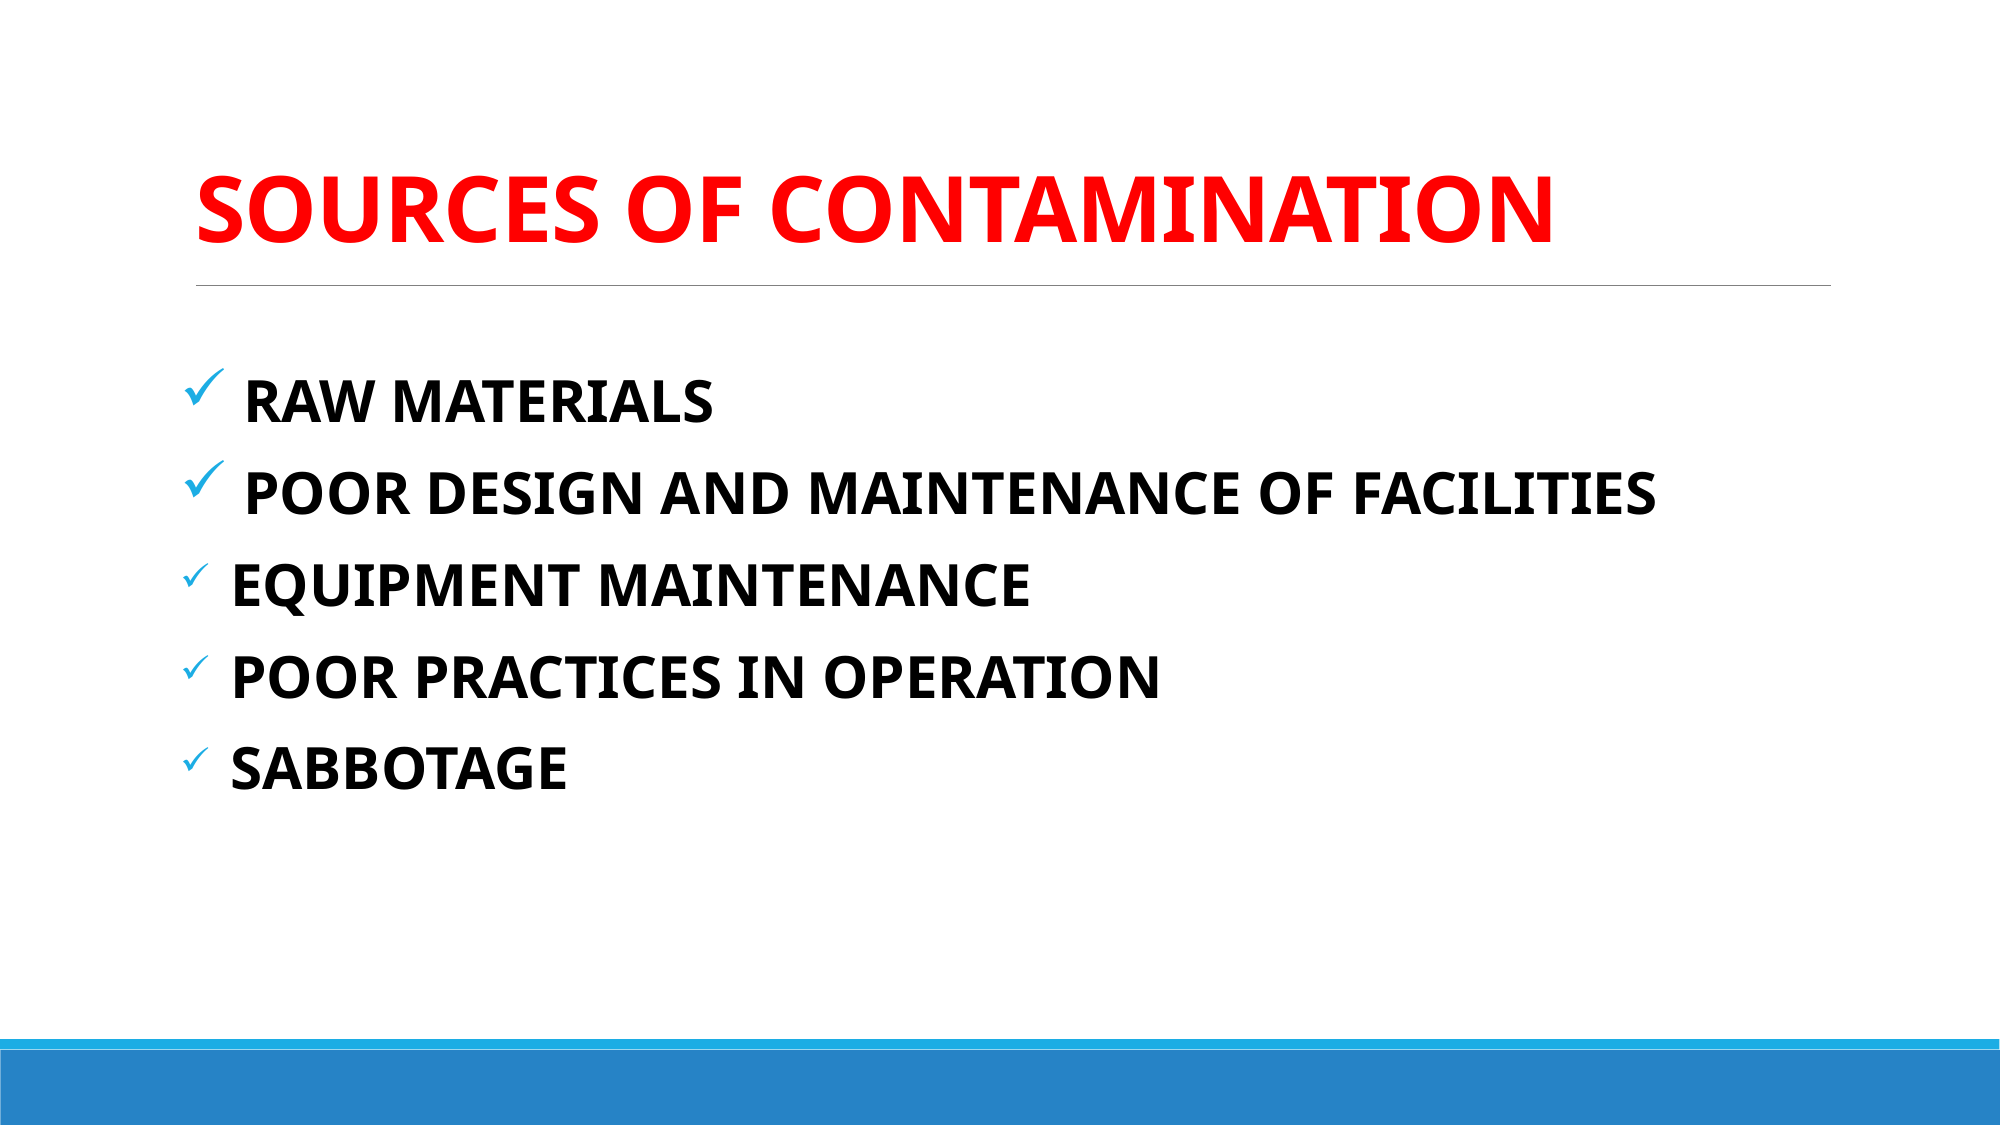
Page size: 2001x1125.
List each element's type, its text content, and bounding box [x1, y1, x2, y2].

title SOURCES OF CONTAMINATION [180, 105, 1830, 269]
list RAW MATERIALS POOR DESIGN AND MAINTENANCE OF FACILITIES EQUIPMENT MAINTENANCE POOR PRACTICES IN OPERATION SABBOTAGE [180, 364, 1830, 963]
